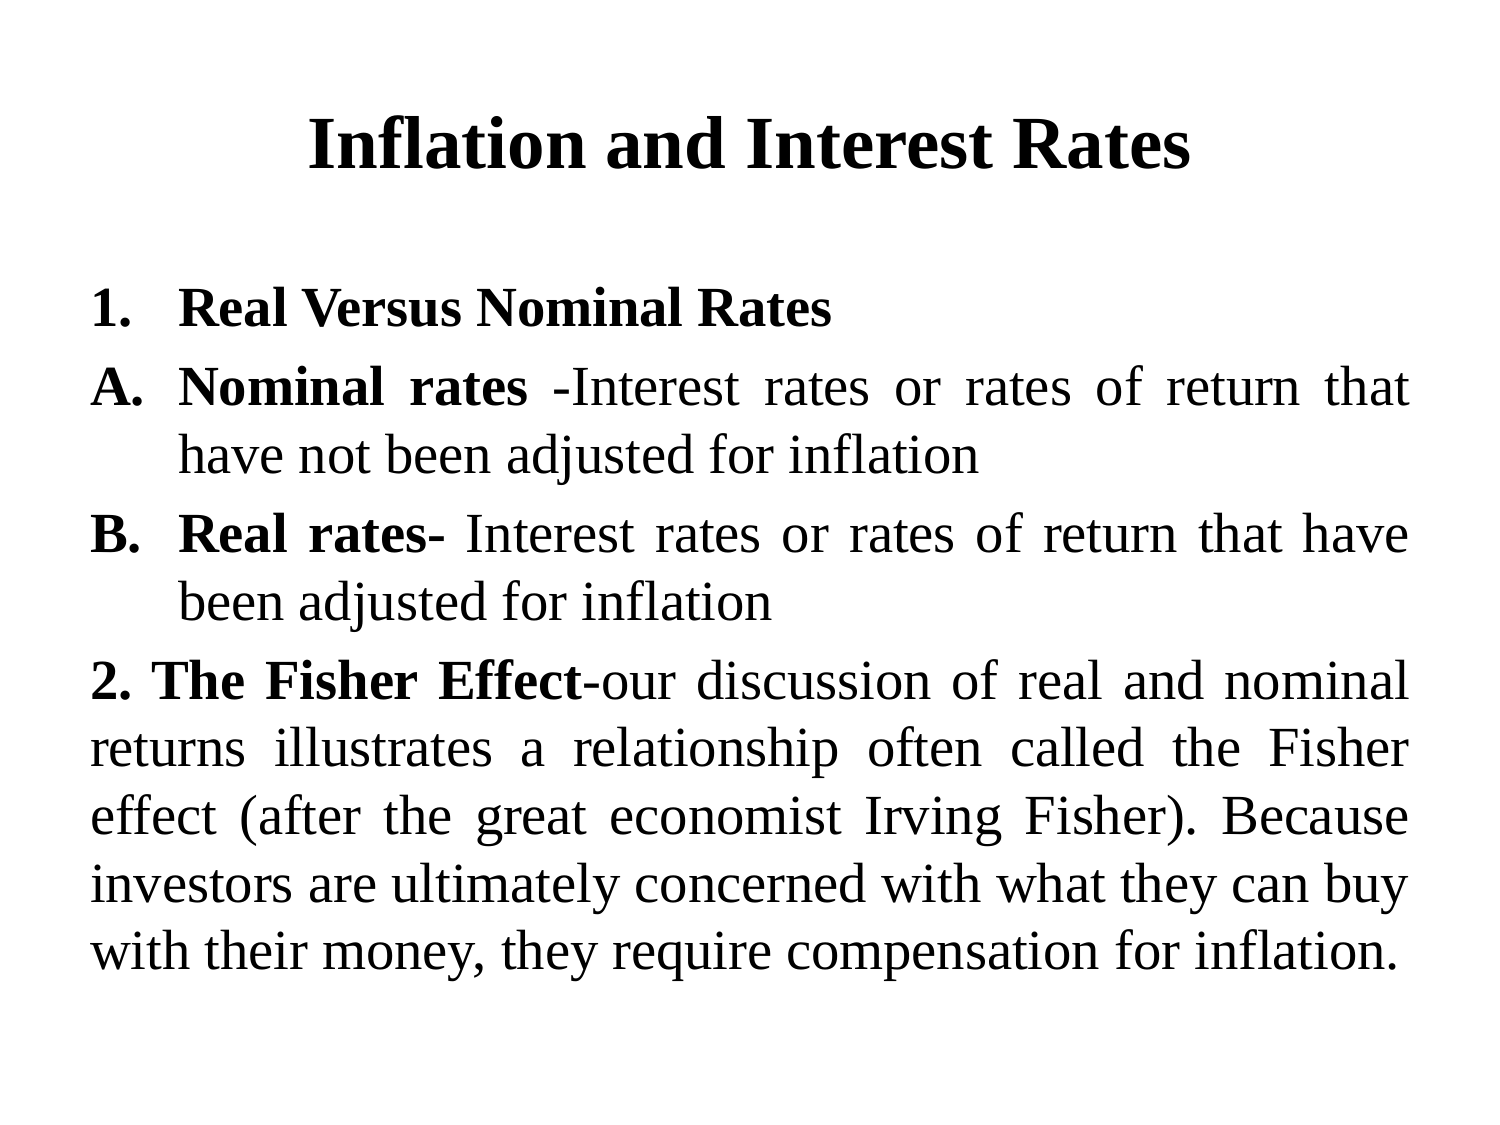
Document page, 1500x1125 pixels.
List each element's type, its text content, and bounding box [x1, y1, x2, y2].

list Real Versus Nominal Rates Nominal rates -Interest rates or rates of return that have not been adjusted for inflation Real rates- Interest rates or rates of return that have been adjusted for inflation 2. The Fisher Effect-our discussion of real and nominal returns illustrates a relationship often called the Fisher effect (after the great economist Irving Fisher). Because investors are ultimately concerned with what they can buy with their money, they require compensation for inflation. [75, 262, 1425, 1005]
title Inflation and Interest Rates [75, 45, 1425, 233]
